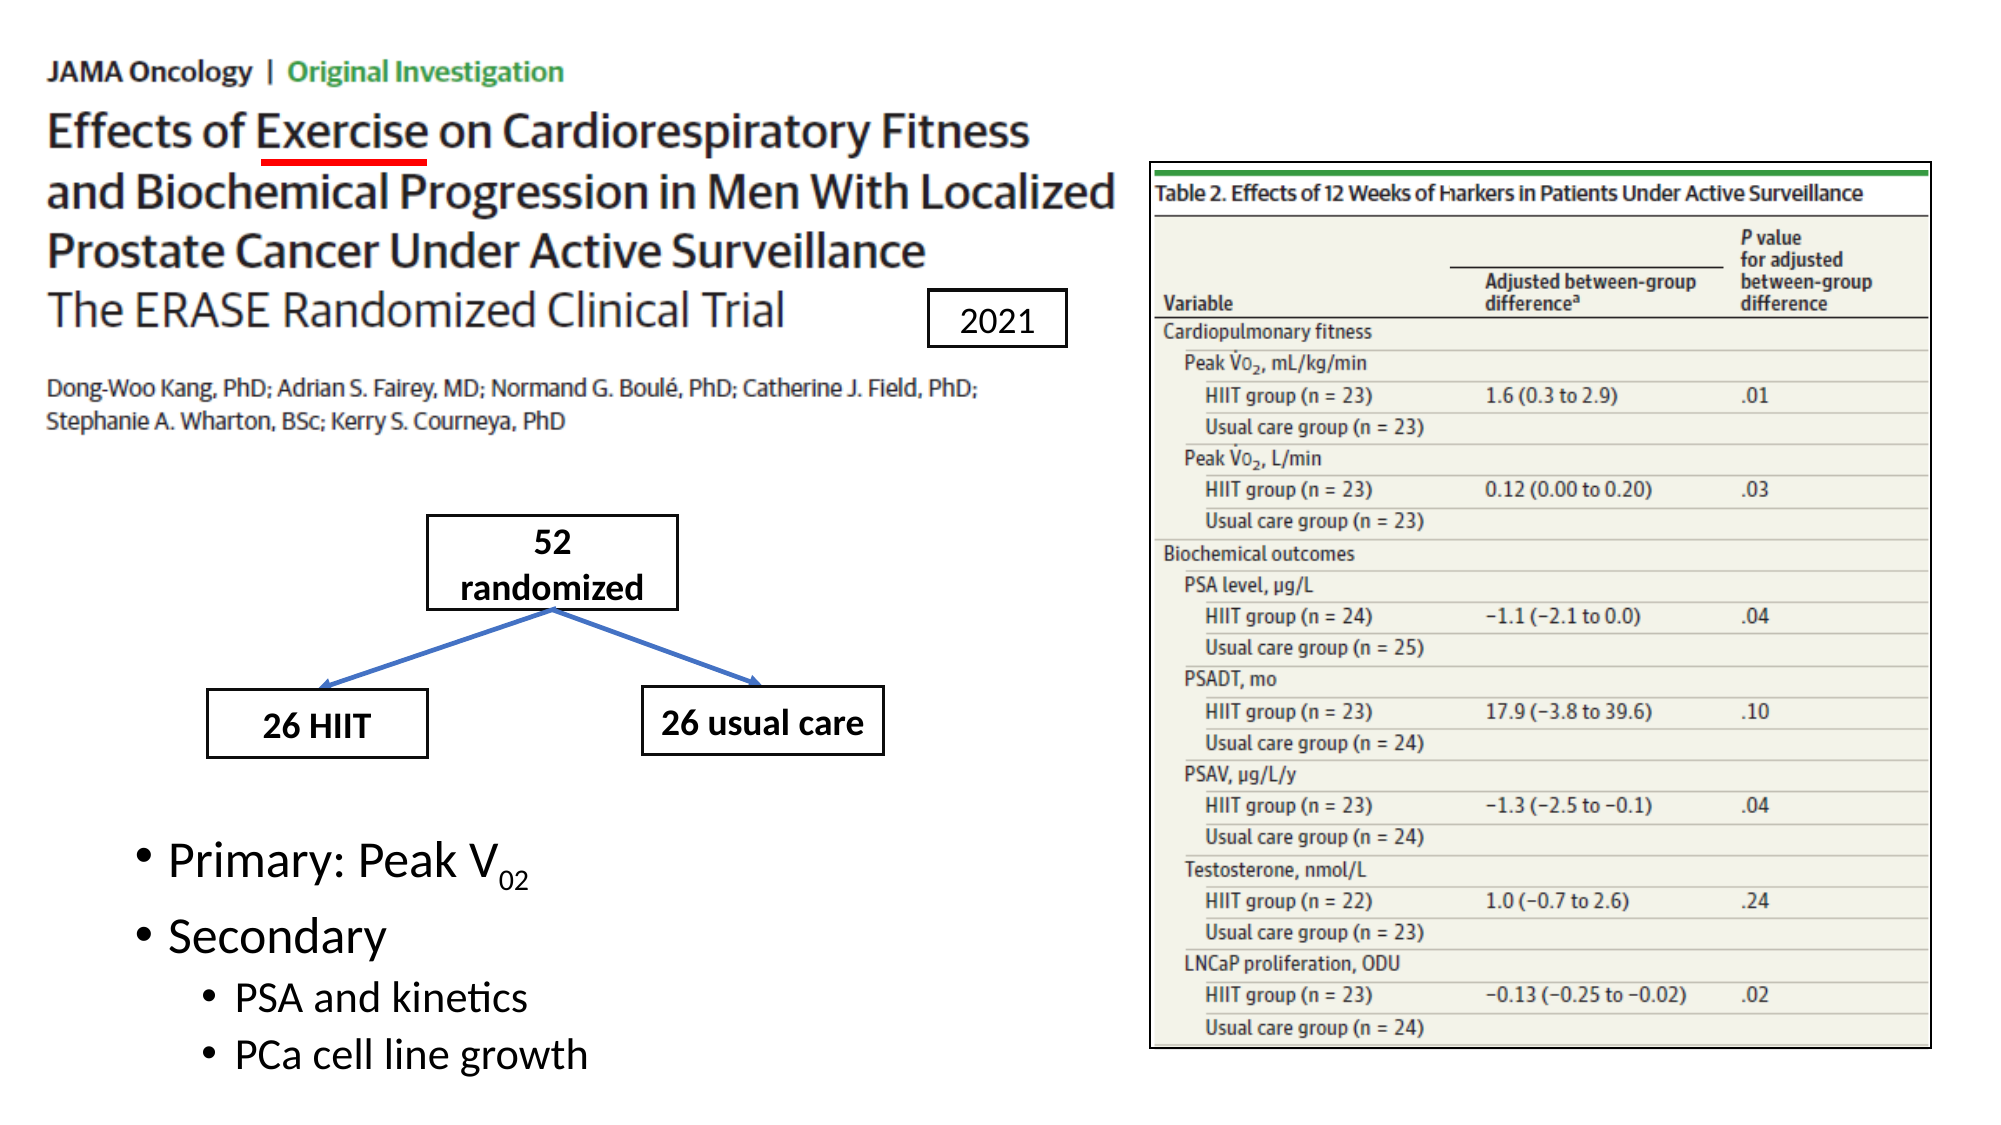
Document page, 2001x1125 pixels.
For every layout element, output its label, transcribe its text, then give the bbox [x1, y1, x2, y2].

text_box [552, 609, 763, 687]
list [26, 37, 1176, 477]
text_box 26 HIIT [206, 688, 428, 759]
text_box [317, 608, 557, 690]
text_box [1147, 170, 1938, 1057]
text_box 52 randomized [426, 514, 679, 609]
text_box [1176, 161, 1932, 170]
text_box 26 usual care [641, 685, 885, 756]
text_box Primary: Peak V02 Secondary PSA and kinetics PCa cell line growth [119, 819, 806, 1088]
